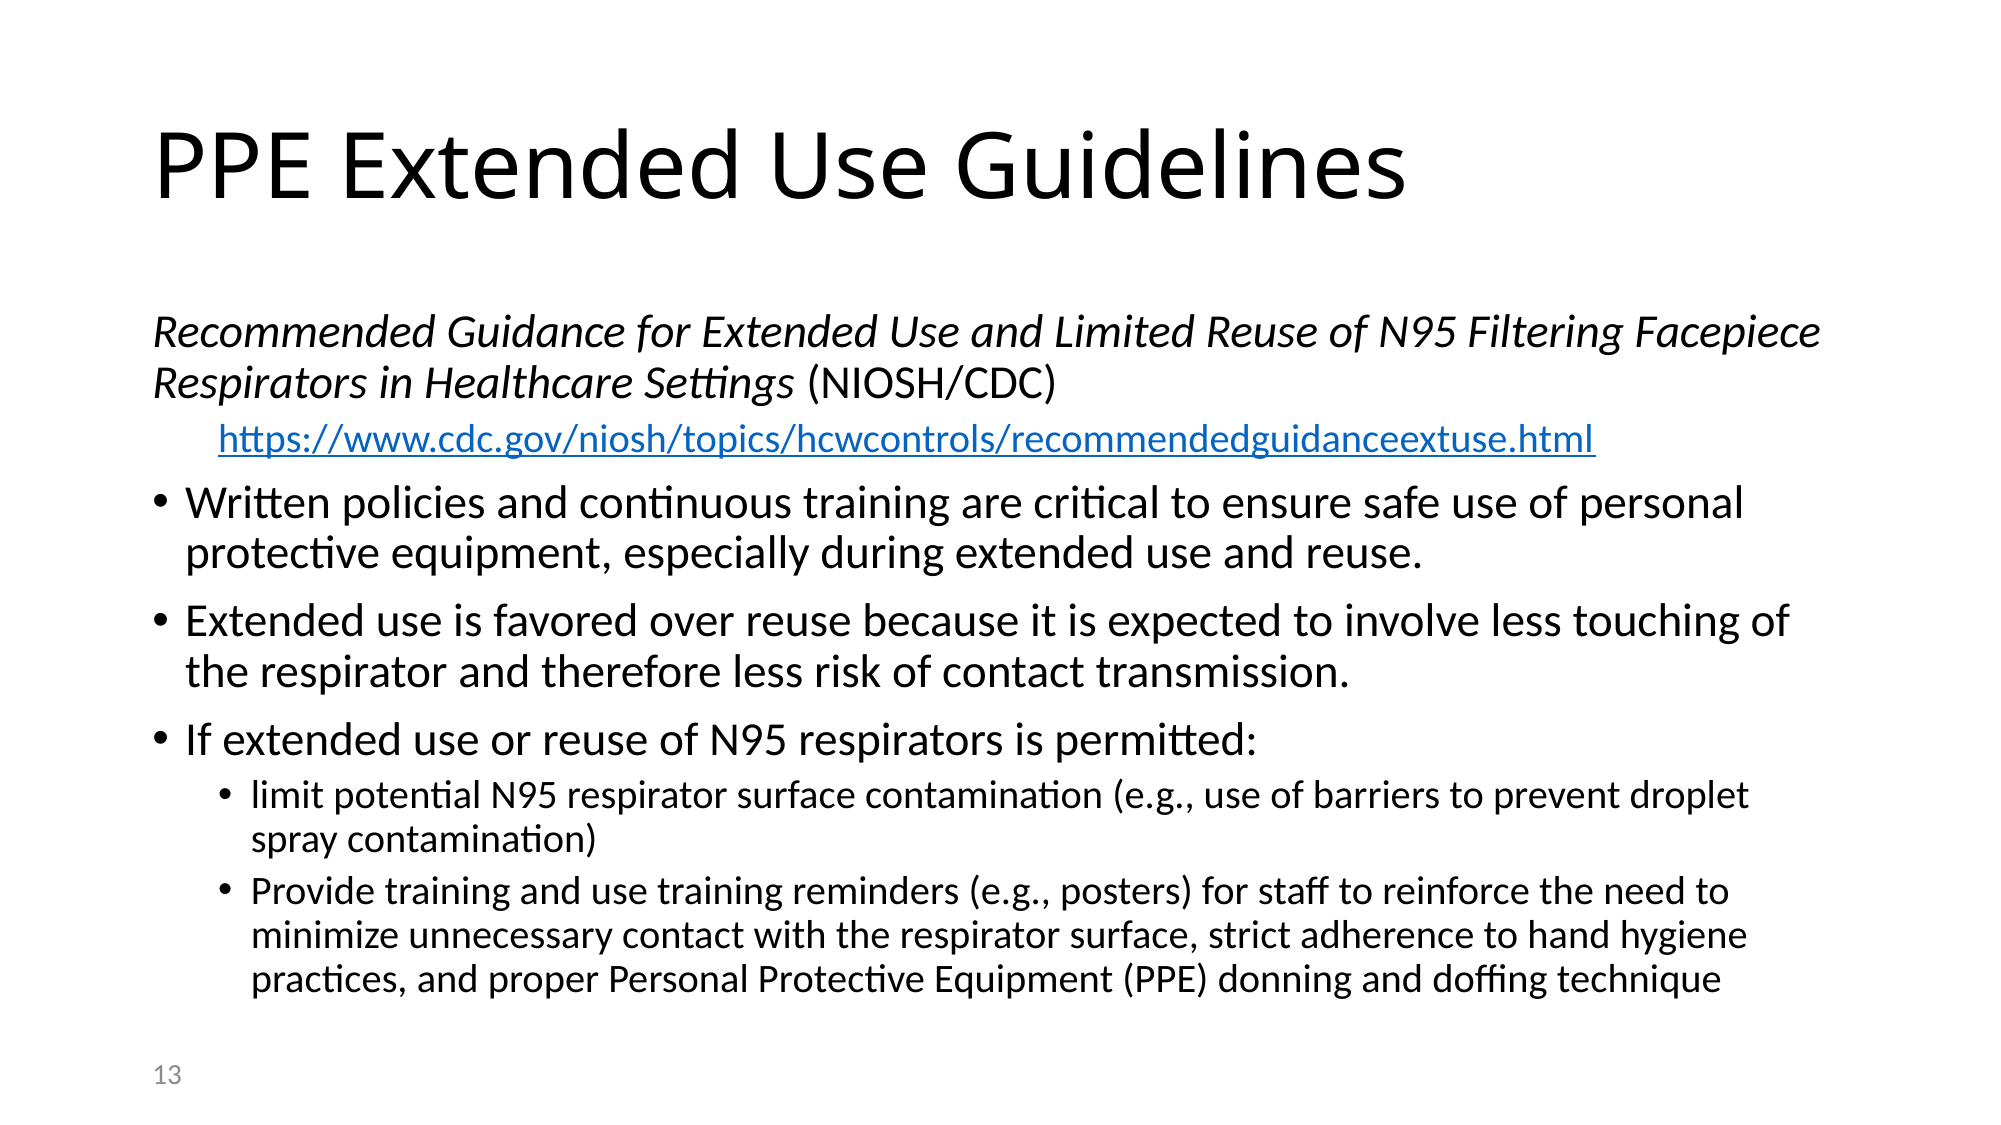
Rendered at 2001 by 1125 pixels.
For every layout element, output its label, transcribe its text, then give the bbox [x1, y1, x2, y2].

slide_number 13 [137, 1042, 588, 1103]
title PPE Extended Use Guidelines [137, 59, 1863, 278]
list Recommended Guidance for Extended Use and Limited Reuse of N95 Filtering Facepiece Respirators in Healthcare Settings (NIOSH/CDC) https://www.cdc.gov/niosh/topics/hcwcontrols/recommendedguidanceextuse.html Written policies and continuous training are critical to ensure safe use of personal protective equipment, especially during extended use and reuse. Extended use is favored over reuse because it is expected to involve less touching of the respirator and therefore less risk of contact transmission. If extended use or reuse of N95 respirators is permitted: limit potential N95 respirator surface contamination (e.g., use of barriers to prevent droplet spray contamination) Provide training and use training reminders (e.g., posters) for staff to reinforce the need to minimize unnecessary contact with the respirator surface, strict adherence to hand hygiene practices, and proper Personal Protective Equipment (PPE) donning and doffing technique [137, 299, 1863, 1014]
